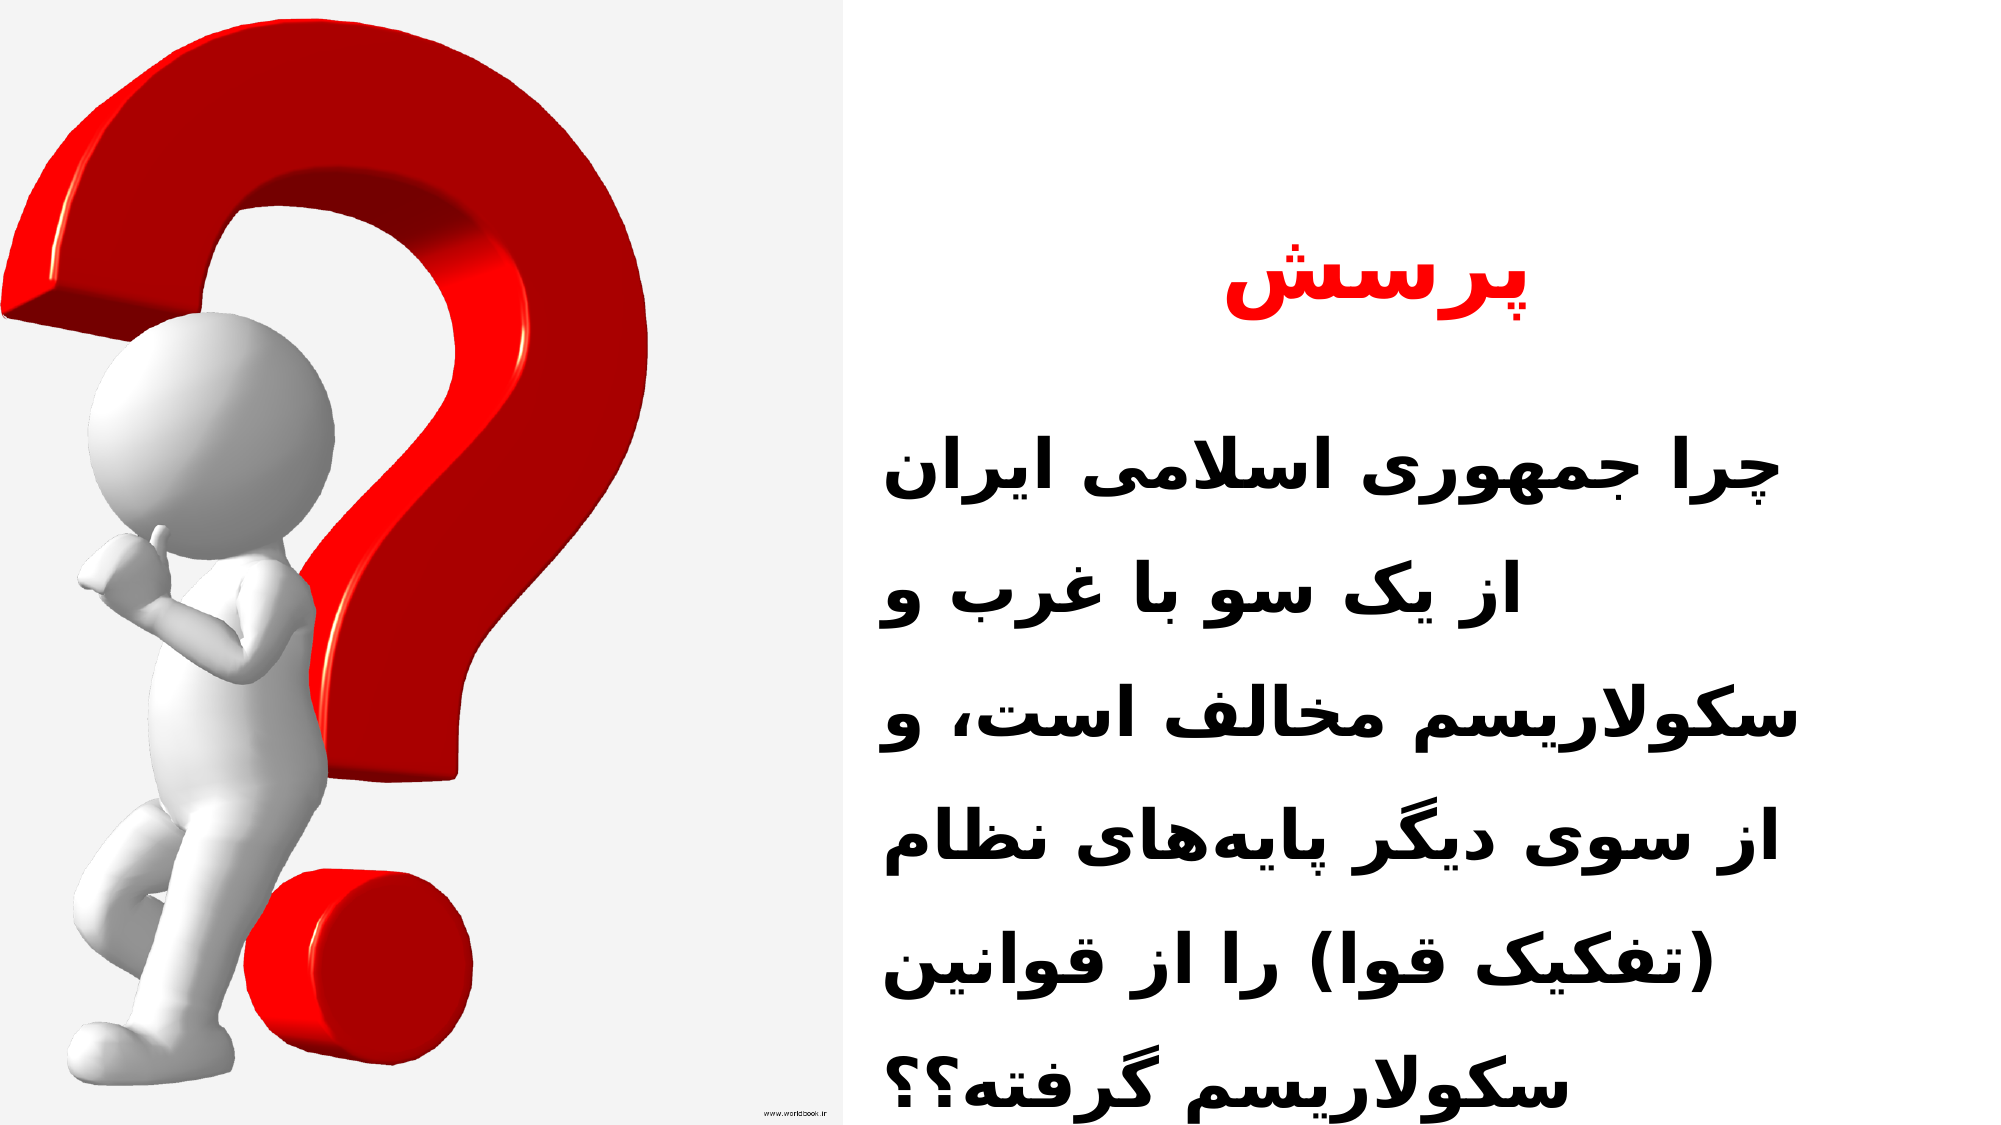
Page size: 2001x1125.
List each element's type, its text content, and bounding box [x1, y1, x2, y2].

list چرا جمهوری اسلامی ایران از یک سو با غرب و سکولاریسم مخالف است، و از سوی دیگر پایه‌های نظام (تفکیک قوا) را از قوانین سکولاریسم گرفته؟؟ [867, 371, 1888, 1125]
text_box پرسش [867, 144, 1888, 354]
picture [0, 0, 843, 1125]
